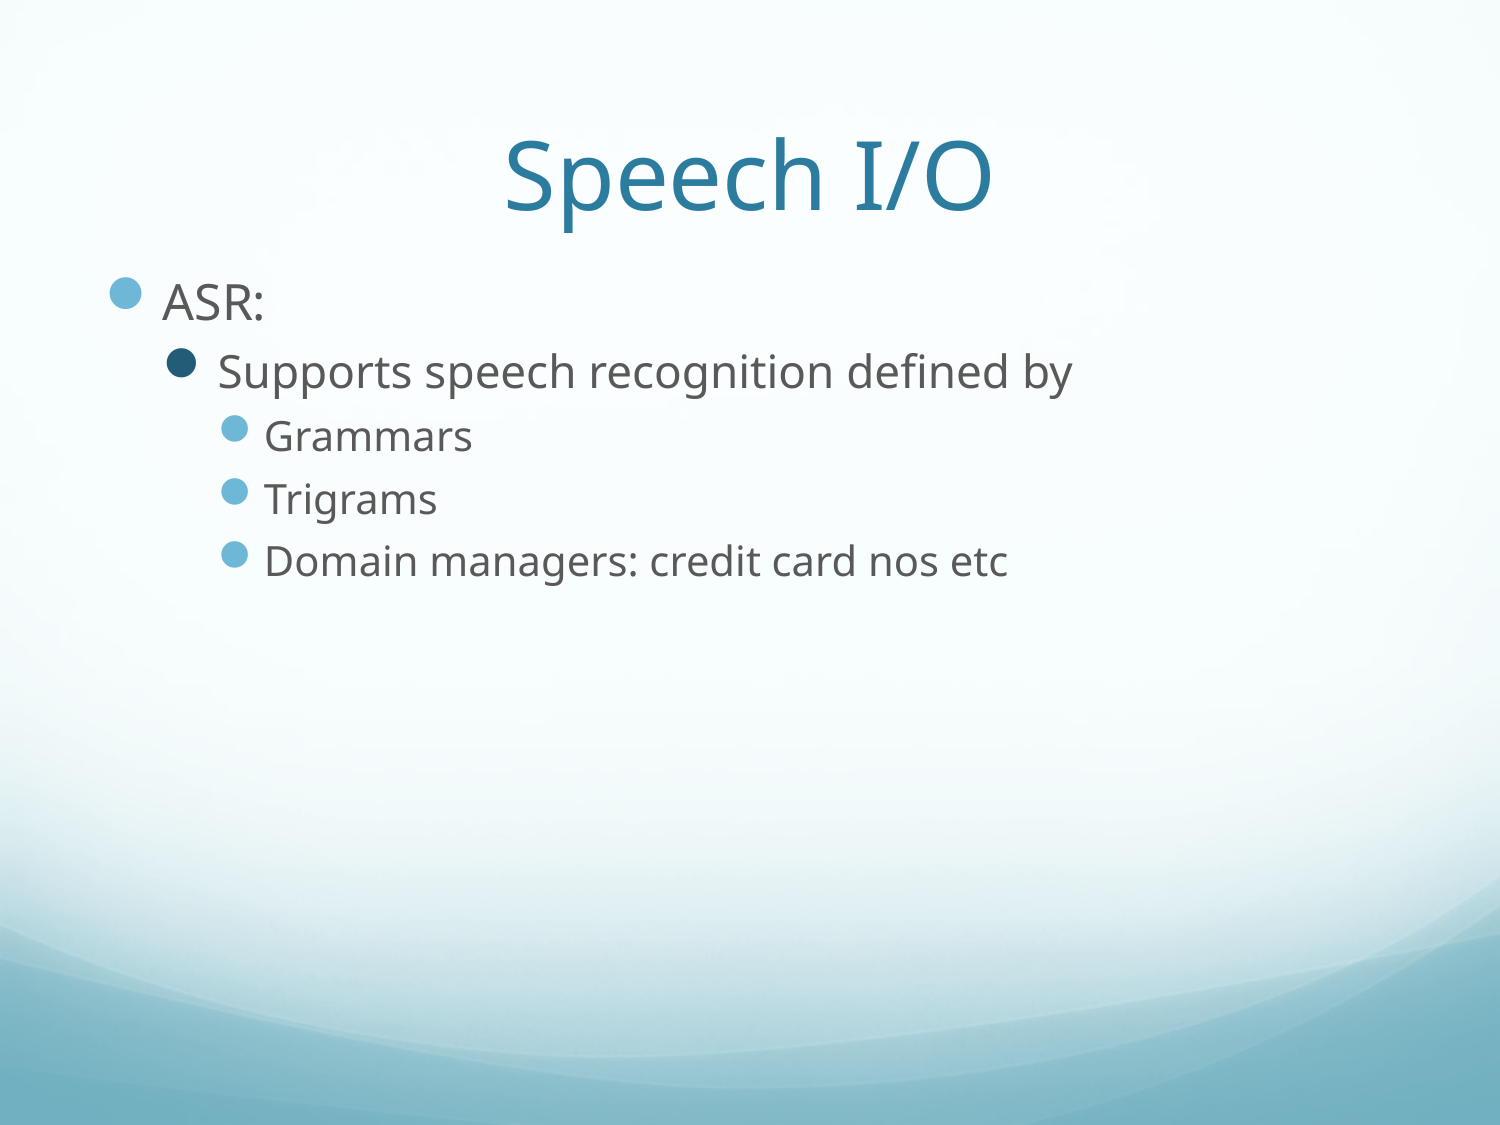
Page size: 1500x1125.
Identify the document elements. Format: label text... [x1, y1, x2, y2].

list ASR: Supports speech recognition defined by Grammars Trigrams Domain managers: credit card nos etc [90, 262, 1410, 975]
title Speech I/O [90, 17, 1410, 237]
